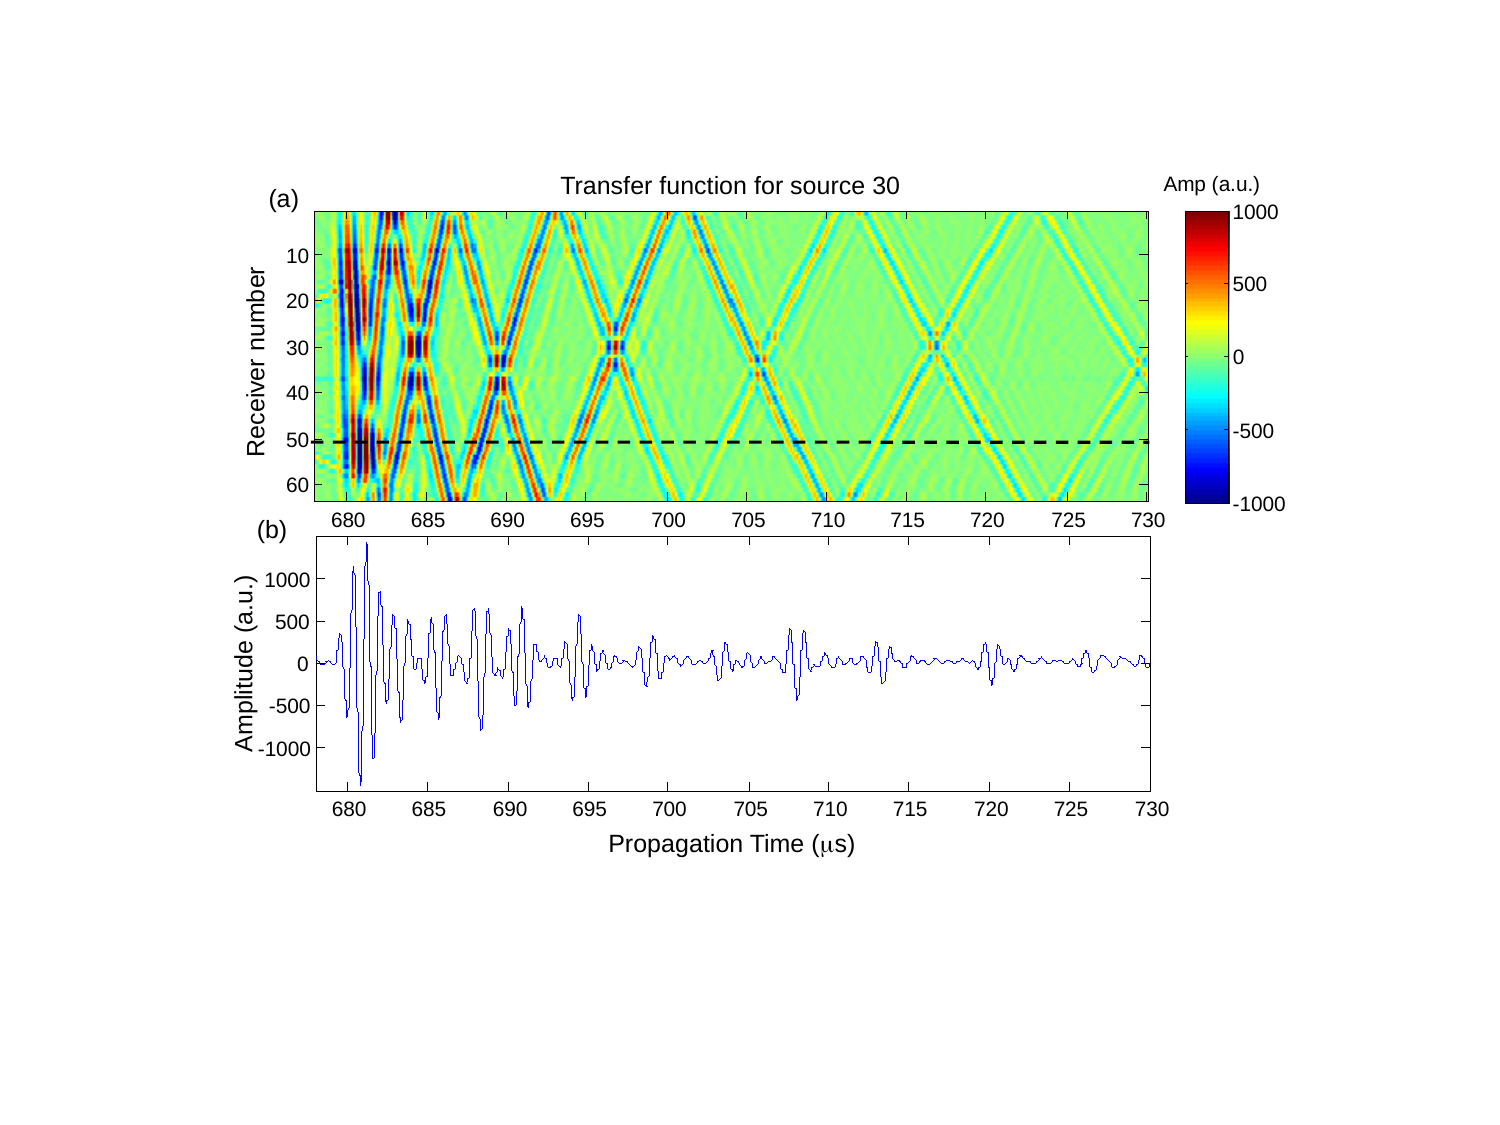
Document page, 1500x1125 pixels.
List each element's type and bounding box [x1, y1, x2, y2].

text_box [1232, 343, 1245, 369]
text_box [1146, 198, 1153, 224]
text_box [652, 796, 687, 822]
text_box [570, 506, 605, 532]
text_box [1232, 198, 1279, 224]
text_box [890, 506, 925, 532]
text_box [608, 829, 856, 858]
text_box [572, 796, 607, 822]
text_box [490, 506, 525, 532]
text_box [731, 506, 766, 532]
picture [1185, 422, 1230, 504]
text_box [285, 287, 309, 313]
text_box [285, 242, 309, 268]
text_box [970, 506, 1005, 532]
picture [314, 211, 1149, 502]
text_box [230, 575, 311, 761]
text_box [974, 796, 1009, 822]
text_box [560, 172, 902, 201]
text_box [242, 490, 1151, 792]
text_box [1131, 506, 1166, 532]
text_box [275, 608, 310, 634]
text_box [813, 796, 848, 822]
text_box [285, 334, 309, 360]
text_box [285, 472, 309, 498]
text_box [1232, 417, 1275, 443]
text_box [268, 692, 311, 718]
text_box [492, 796, 528, 822]
text_box [1135, 796, 1170, 822]
text_box [1163, 172, 1282, 196]
text_box [1232, 490, 1286, 516]
text_box [410, 506, 446, 532]
text_box [285, 426, 309, 452]
text_box [264, 566, 311, 592]
text_box [1053, 796, 1089, 822]
text_box [651, 506, 686, 532]
picture [1185, 211, 1230, 408]
text_box [285, 379, 309, 405]
text_box [297, 650, 309, 676]
text_box [411, 796, 447, 822]
text_box [892, 796, 928, 822]
text_box [733, 796, 768, 822]
text_box [253, 174, 349, 220]
text_box [242, 266, 270, 458]
text_box [810, 506, 846, 532]
text_box [331, 796, 367, 822]
text_box [1051, 506, 1086, 532]
text_box [1232, 270, 1268, 296]
